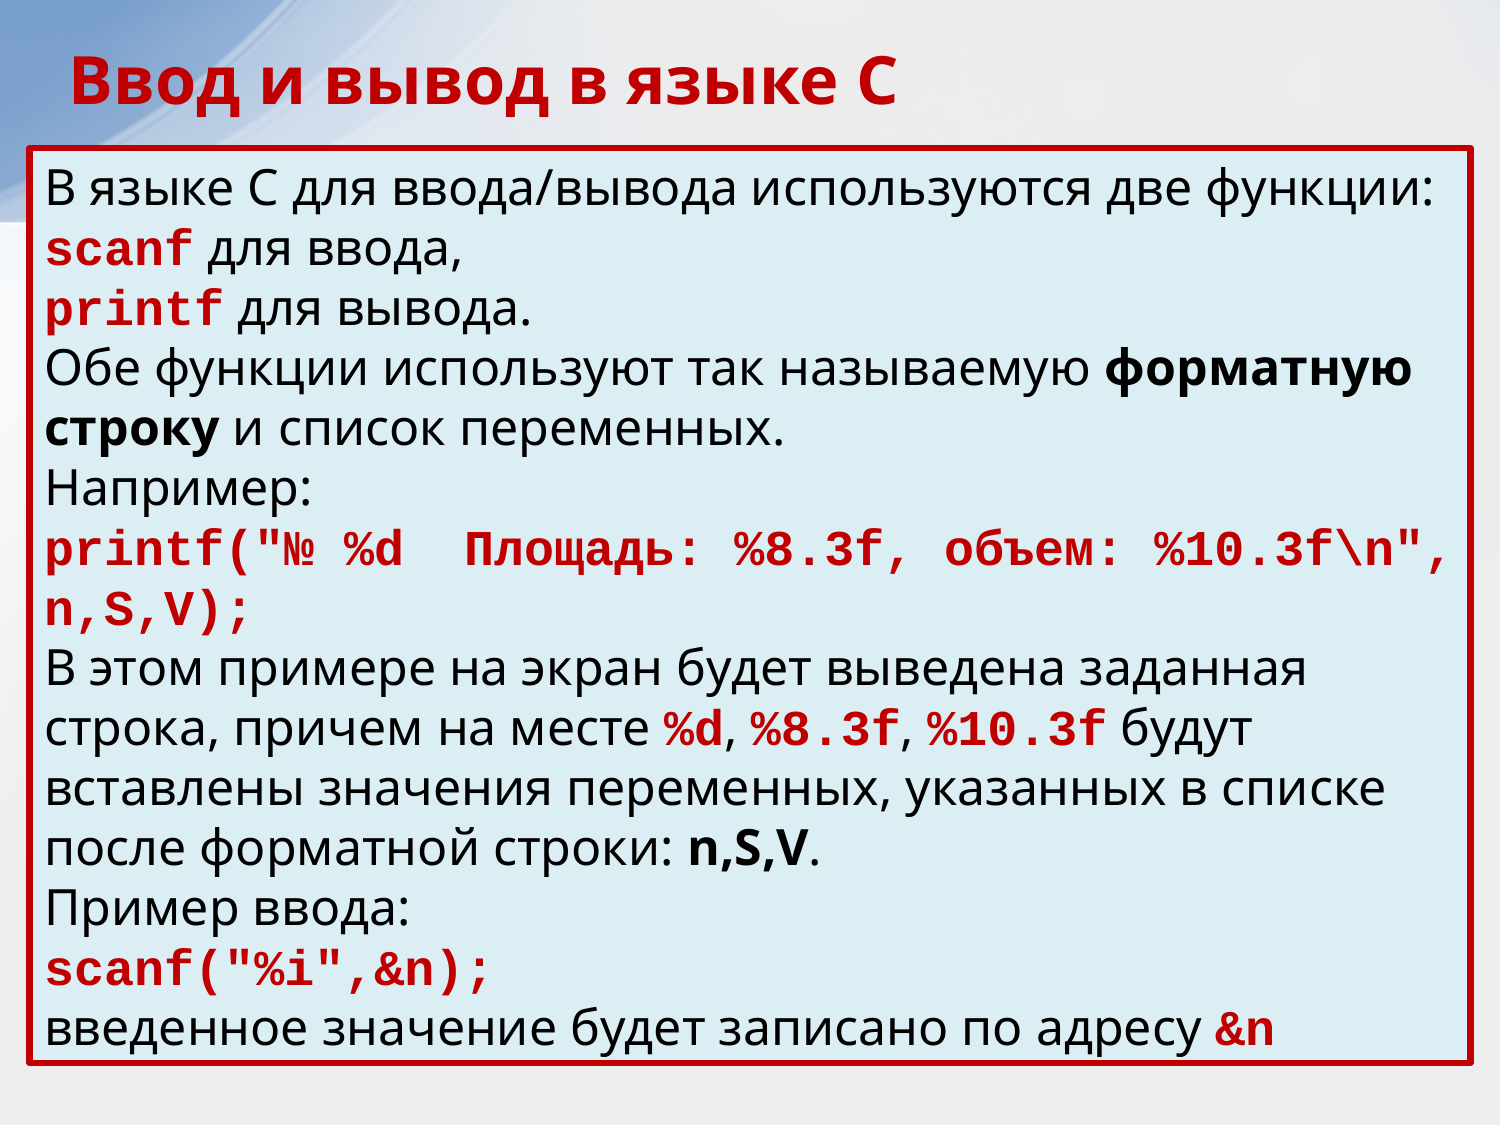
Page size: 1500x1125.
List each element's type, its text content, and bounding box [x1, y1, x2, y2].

text_box Ввод и вывод в языке C [54, 30, 1446, 126]
text_box В языке C для ввода/вывода используются две функции: scanf для ввода, printf для вывода. Обе функции используют так называемую форматную строку и список переменных. Например: printf("№ %d Площадь: %8.3f, объем: %10.3f\n", n,S,V); В этом примере на экран будет выведена заданная строка, причем на месте %d, %8.3f, %10.3f будут вставлены значения переменных, указанных в списке после форматной строки: n,S,V. Пример ввода: scanf("%i",&n); введенное значение будет записано по адресу &n [29, 148, 1471, 1063]
picture [0, 0, 1500, 1125]
